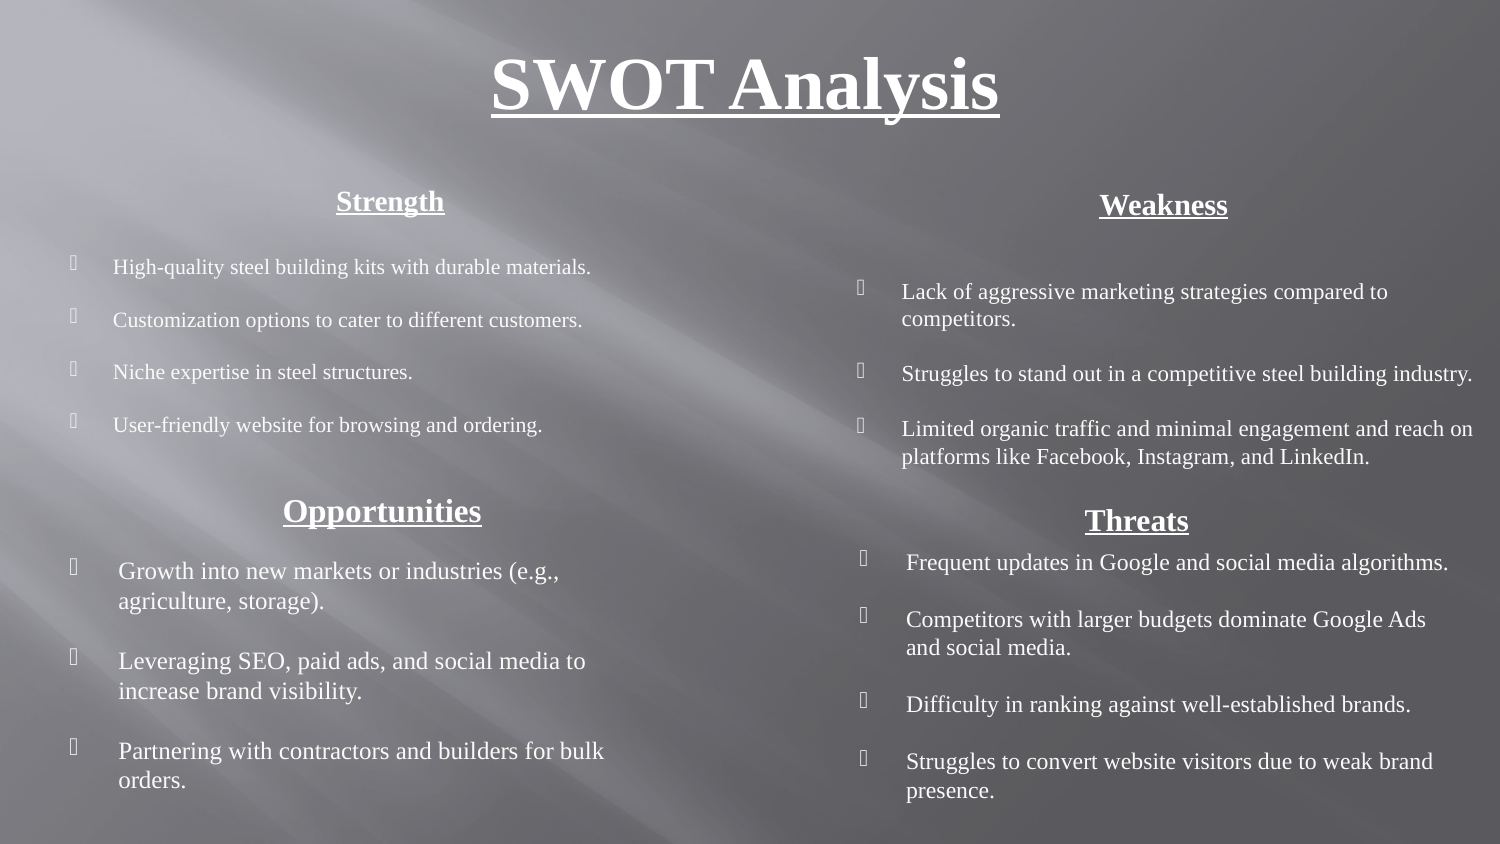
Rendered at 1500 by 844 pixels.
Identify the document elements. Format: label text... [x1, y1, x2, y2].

title SWOT Analysis [434, 19, 1056, 130]
list Strength High-quality steel building kits with durable materials. Customization options to cater to different customers. Niche expertise in steel structures. User-friendly website for browsing and ordering. [31, 167, 749, 459]
list Opportunities Growth into new markets or industries (e.g., agriculture, storage). Leveraging SEO, paid ads, and social media to increase brand visibility. Partnering with contractors and builders for bulk orders. [28, 474, 684, 796]
list Threats Frequent updates in Google and social media algorithms. Competitors with larger budgets dominate Google Ads and social media. Difficulty in ranking against well-established brands. Struggles to convert website visitors due to weak brand presence. [819, 487, 1466, 828]
list Weakness Lack of aggressive marketing strategies compared to competitors. Struggles to stand out in a competitive steel building industry. Limited organic traffic and minimal engagement and reach on platforms like Facebook, Instagram, and LinkedIn. [817, 169, 1500, 487]
